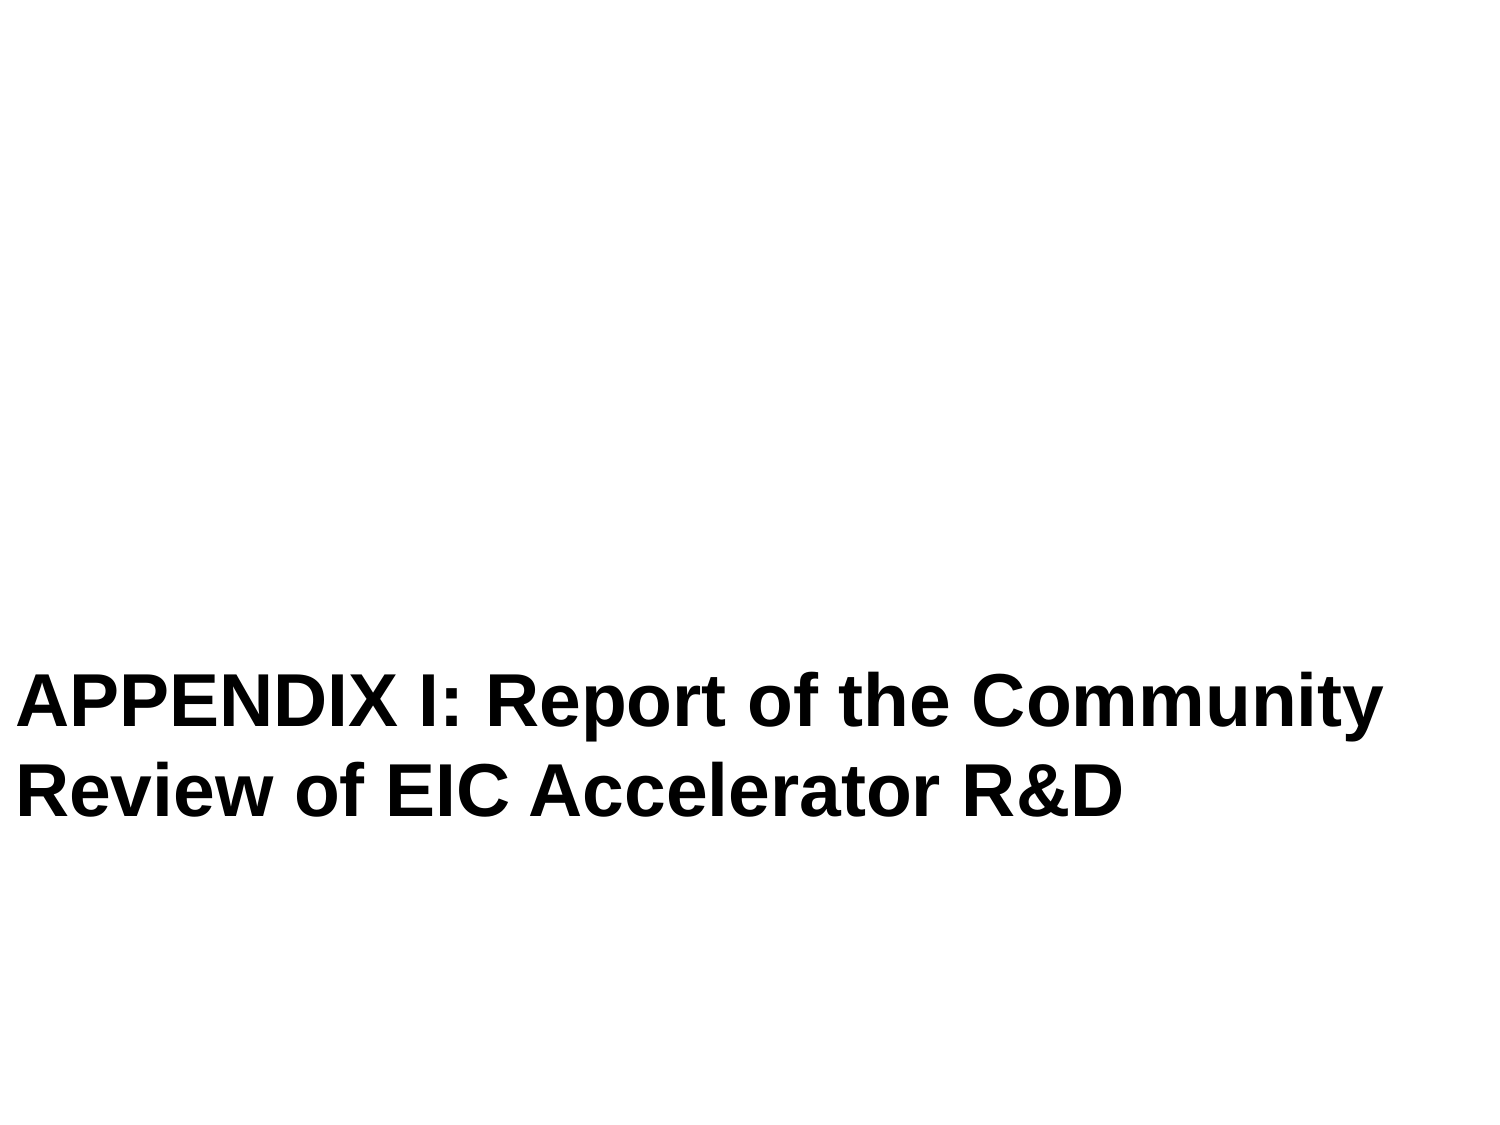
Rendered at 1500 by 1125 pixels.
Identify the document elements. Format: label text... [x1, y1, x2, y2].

title APPENDIX I: Report of the Community Review of EIC Accelerator R&D [0, 549, 1500, 935]
